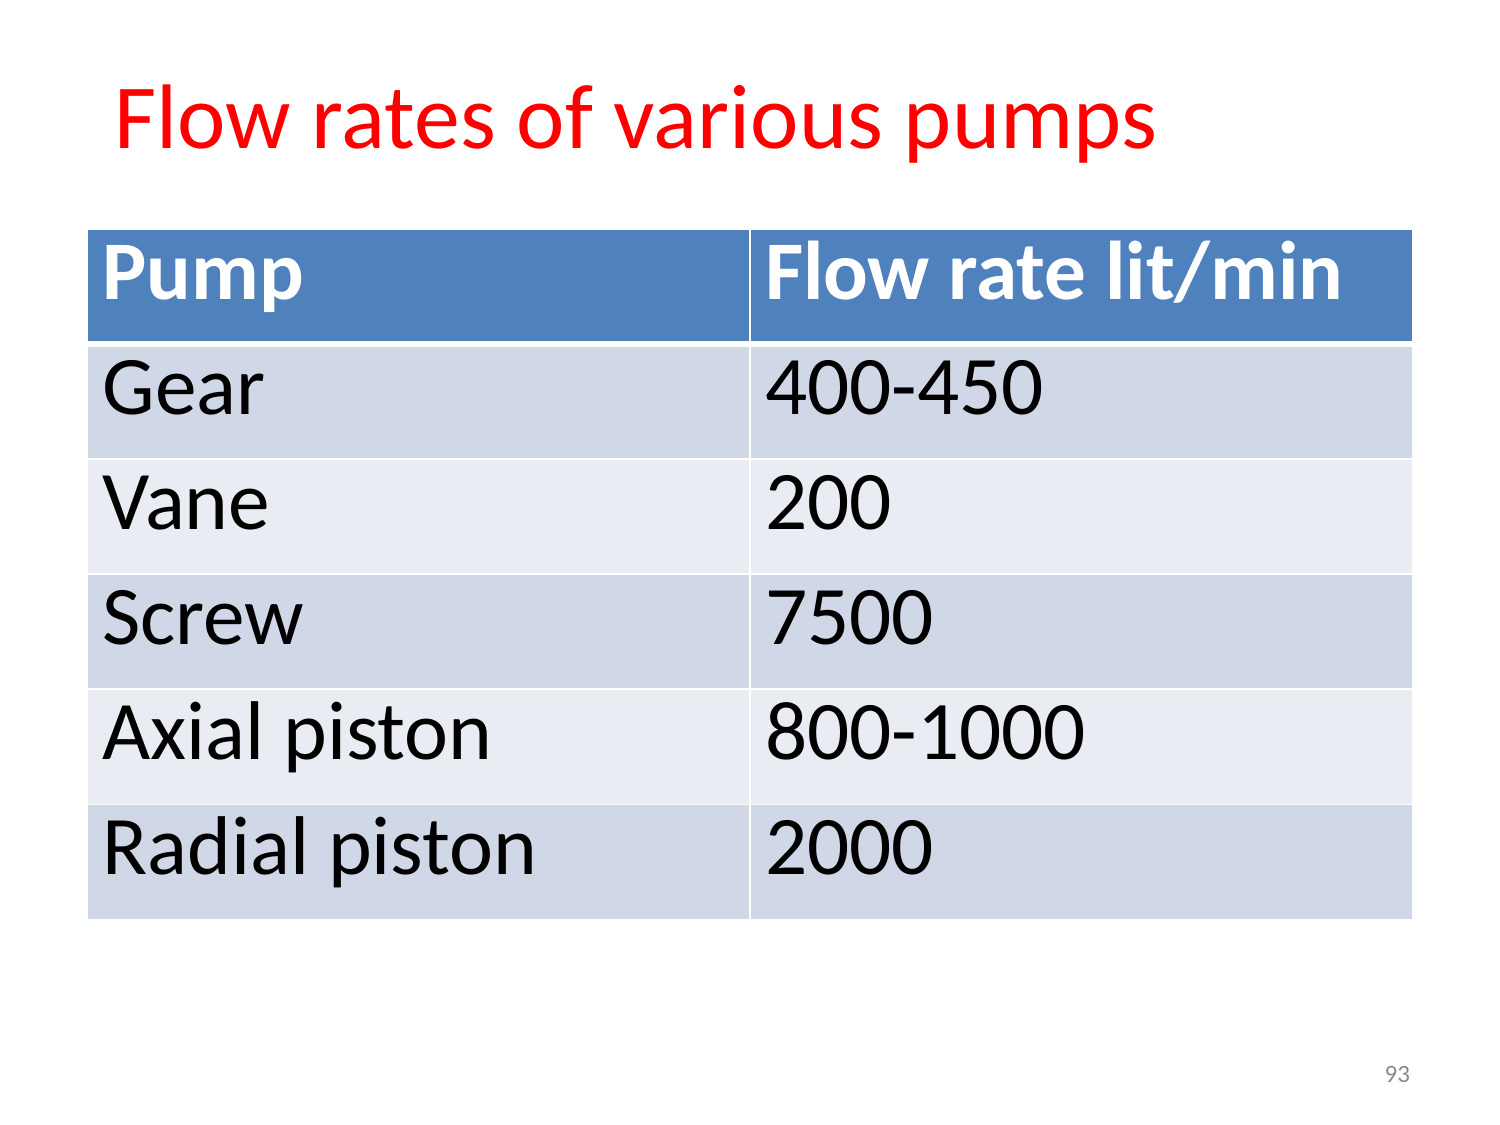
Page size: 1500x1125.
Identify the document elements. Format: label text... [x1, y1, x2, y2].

table_cell Axial piston [88, 690, 749, 804]
table_cell 7500 [751, 575, 1412, 688]
table_cell 200 [751, 460, 1412, 573]
table_header Flow rate lit/min [751, 230, 1412, 341]
table_cell Vane [88, 460, 749, 573]
table_cell Screw [88, 575, 749, 688]
table_header Pump [88, 230, 749, 341]
table_cell 400-450 [751, 347, 1412, 458]
slide_number 93 [1074, 1042, 1425, 1103]
table_cell Radial piston [88, 805, 749, 919]
table_cell 800-1000 [751, 690, 1412, 804]
text_box Flow rates of various pumps [99, 49, 1363, 175]
table_cell 2000 [751, 805, 1412, 919]
table_cell Gear [88, 347, 749, 458]
